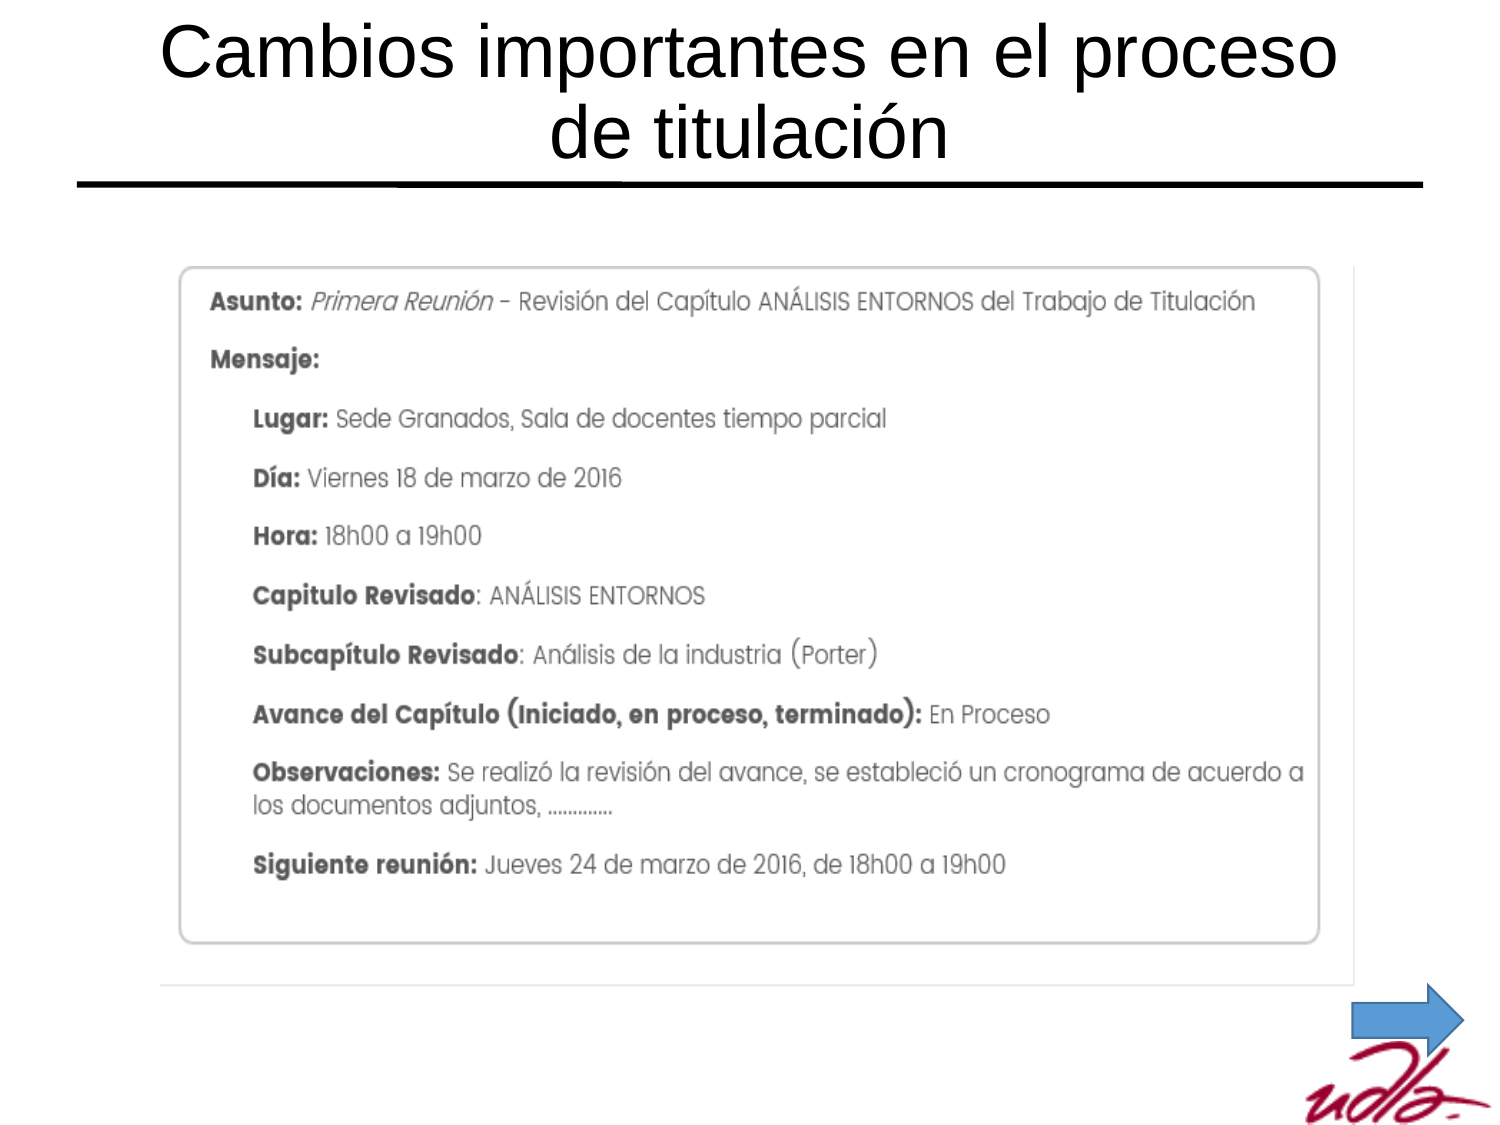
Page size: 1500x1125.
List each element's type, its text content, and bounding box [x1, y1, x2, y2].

picture [1279, 1041, 1500, 1125]
title Cambios importantes en el proceso de titulación [103, 2, 1397, 185]
picture [160, 266, 1372, 988]
text_box [1351, 982, 1465, 1058]
